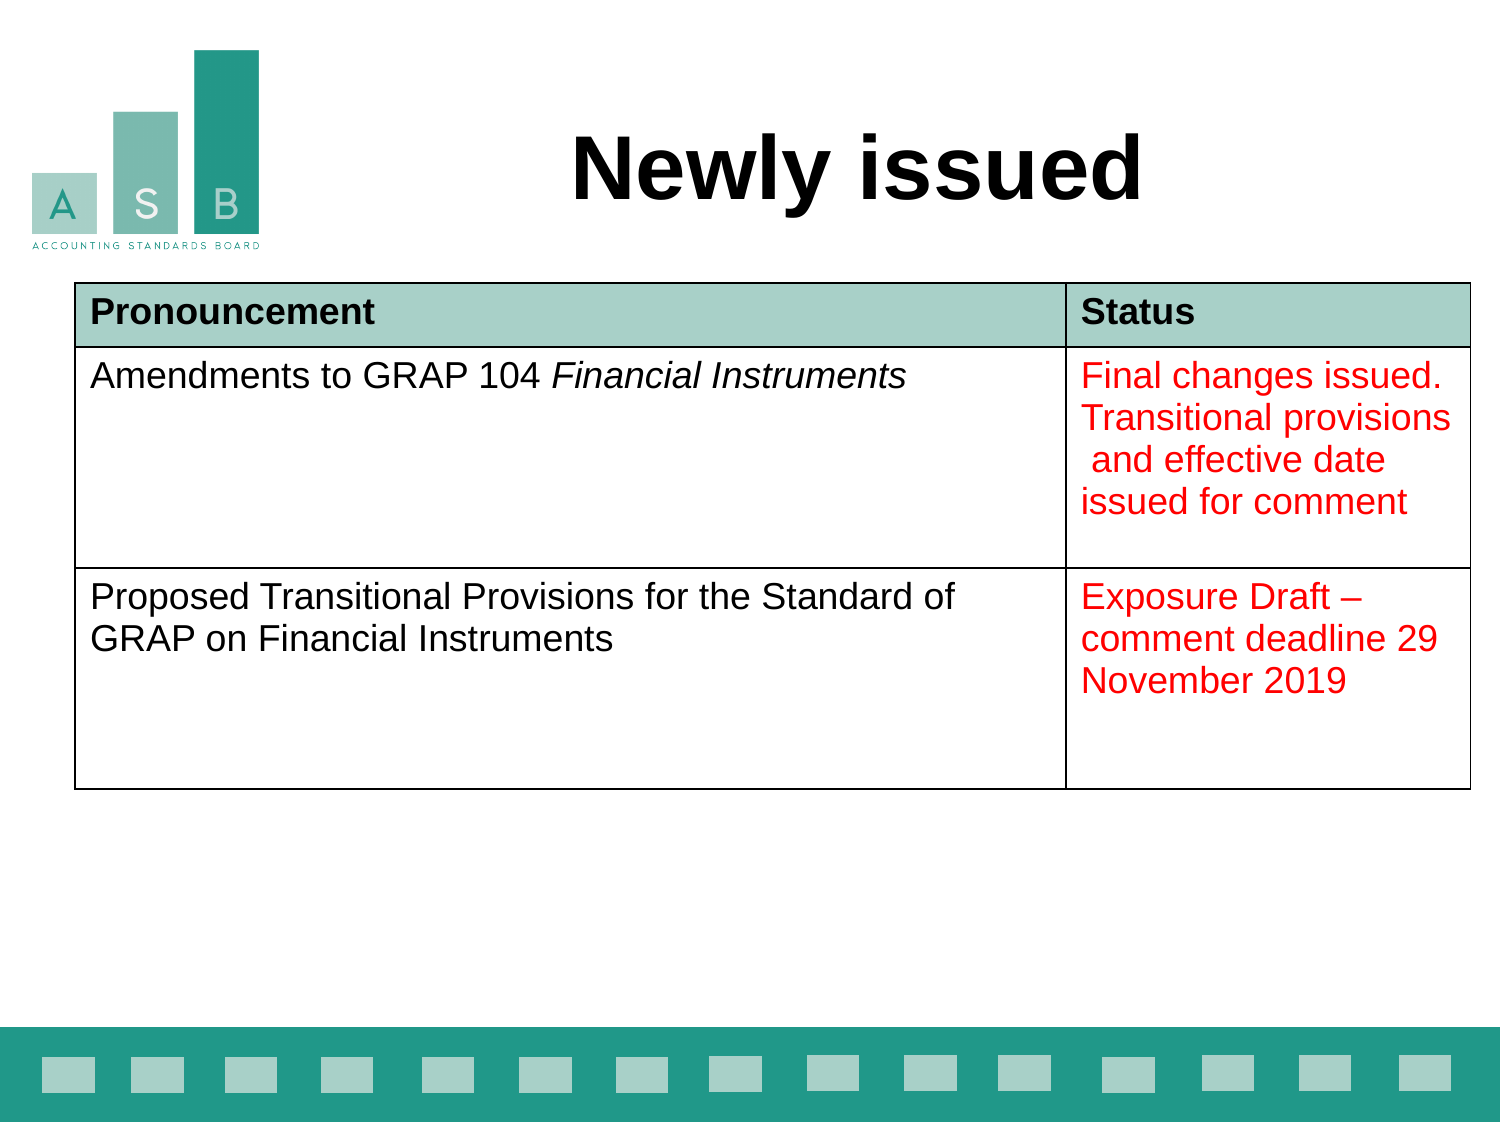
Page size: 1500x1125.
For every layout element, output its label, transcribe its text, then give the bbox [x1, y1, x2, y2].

title Newly issued [284, 113, 1457, 227]
text_box [42, 1057, 95, 1093]
table_cell Exposure Draft – comment deadline 29 November 2019 [1067, 569, 1470, 788]
text_box [709, 1056, 762, 1092]
text_box [519, 1057, 572, 1093]
text_box [904, 1055, 957, 1091]
text_box [225, 1057, 277, 1093]
text_box [616, 1057, 668, 1093]
table_cell Proposed Transitional Provisions for the Standard of GRAP on Financial Instruments [76, 569, 1065, 788]
text_box [807, 1055, 859, 1091]
table_header Pronouncement [76, 284, 1065, 346]
text_box [1102, 1057, 1155, 1093]
text_box [422, 1057, 474, 1093]
text_box [0, 1027, 1500, 1122]
table_cell Amendments to GRAP 104 Financial Instruments [76, 348, 1065, 567]
text_box [1202, 1055, 1254, 1091]
text_box [1399, 1055, 1451, 1091]
text_box [131, 1057, 184, 1093]
text_box [321, 1057, 373, 1093]
table_header Status [1067, 284, 1470, 346]
picture [32, 50, 259, 250]
table_cell Final changes issued. Transitional provisions and effective date issued for comment [1067, 348, 1470, 567]
text_box [1299, 1055, 1351, 1091]
text_box [998, 1055, 1051, 1091]
